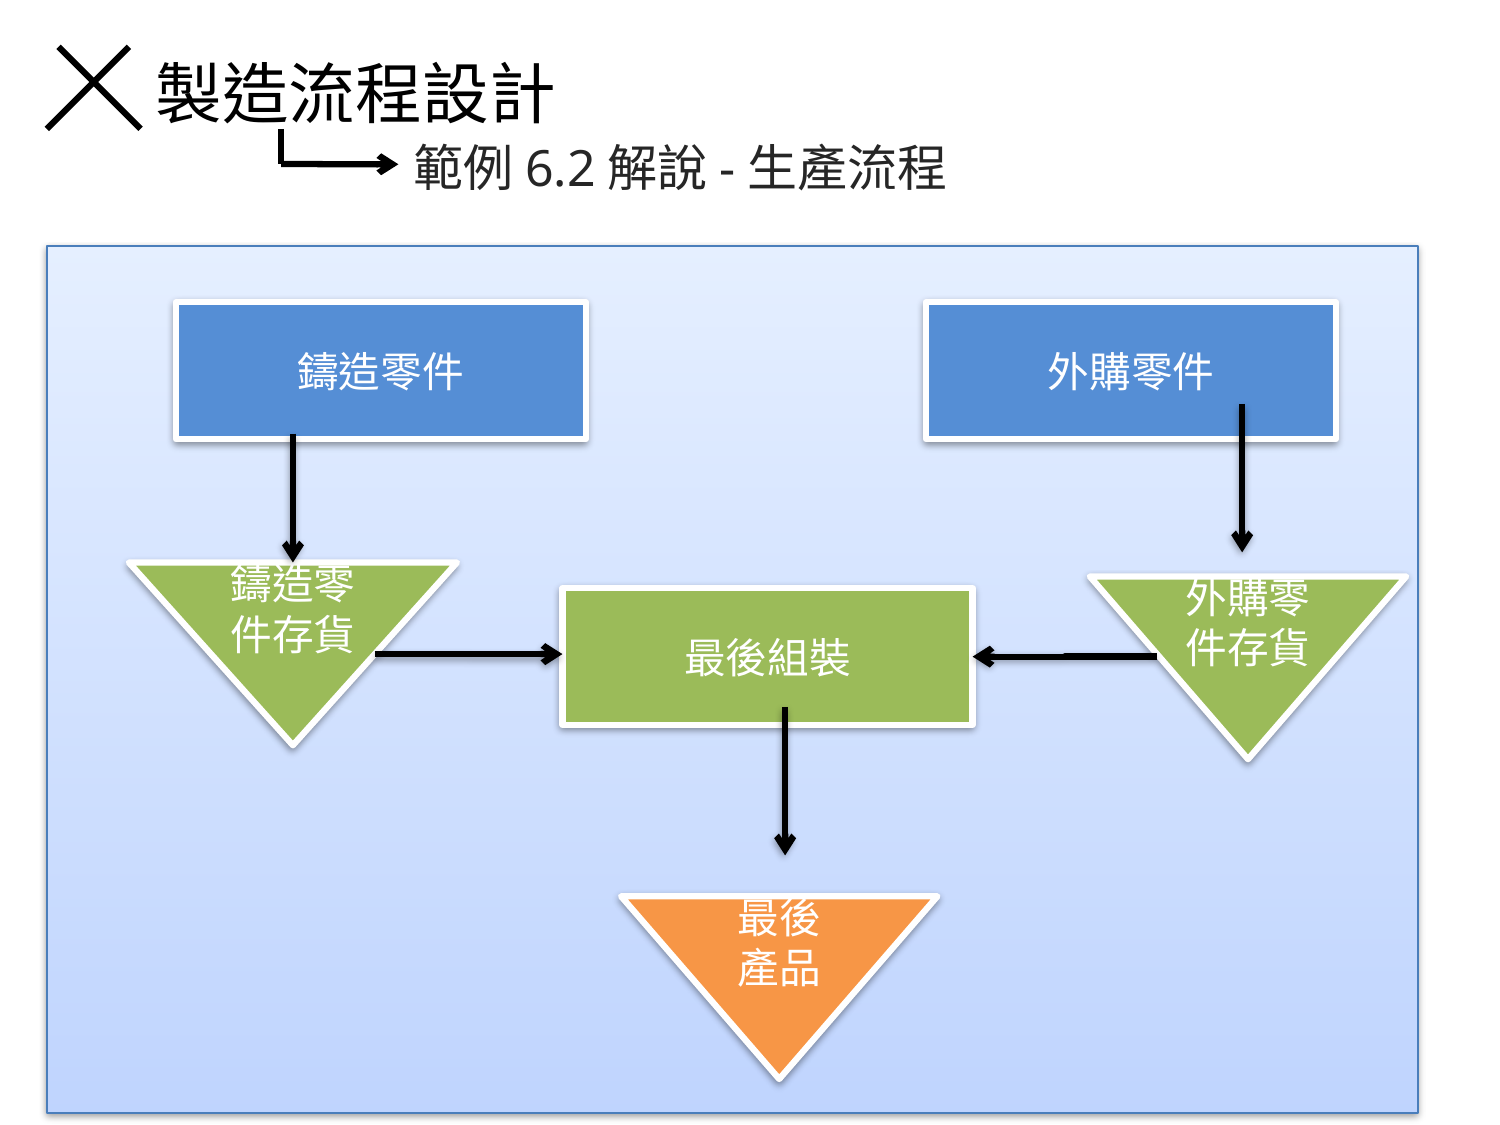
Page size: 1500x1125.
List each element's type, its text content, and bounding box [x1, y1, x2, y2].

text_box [46, 245, 1419, 1114]
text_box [280, 128, 399, 165]
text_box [46, 46, 57, 130]
text_box 製造流程設計 [140, 44, 575, 140]
text_box 範例6.2解說-生產流程 [398, 128, 1196, 204]
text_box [58, 46, 141, 130]
